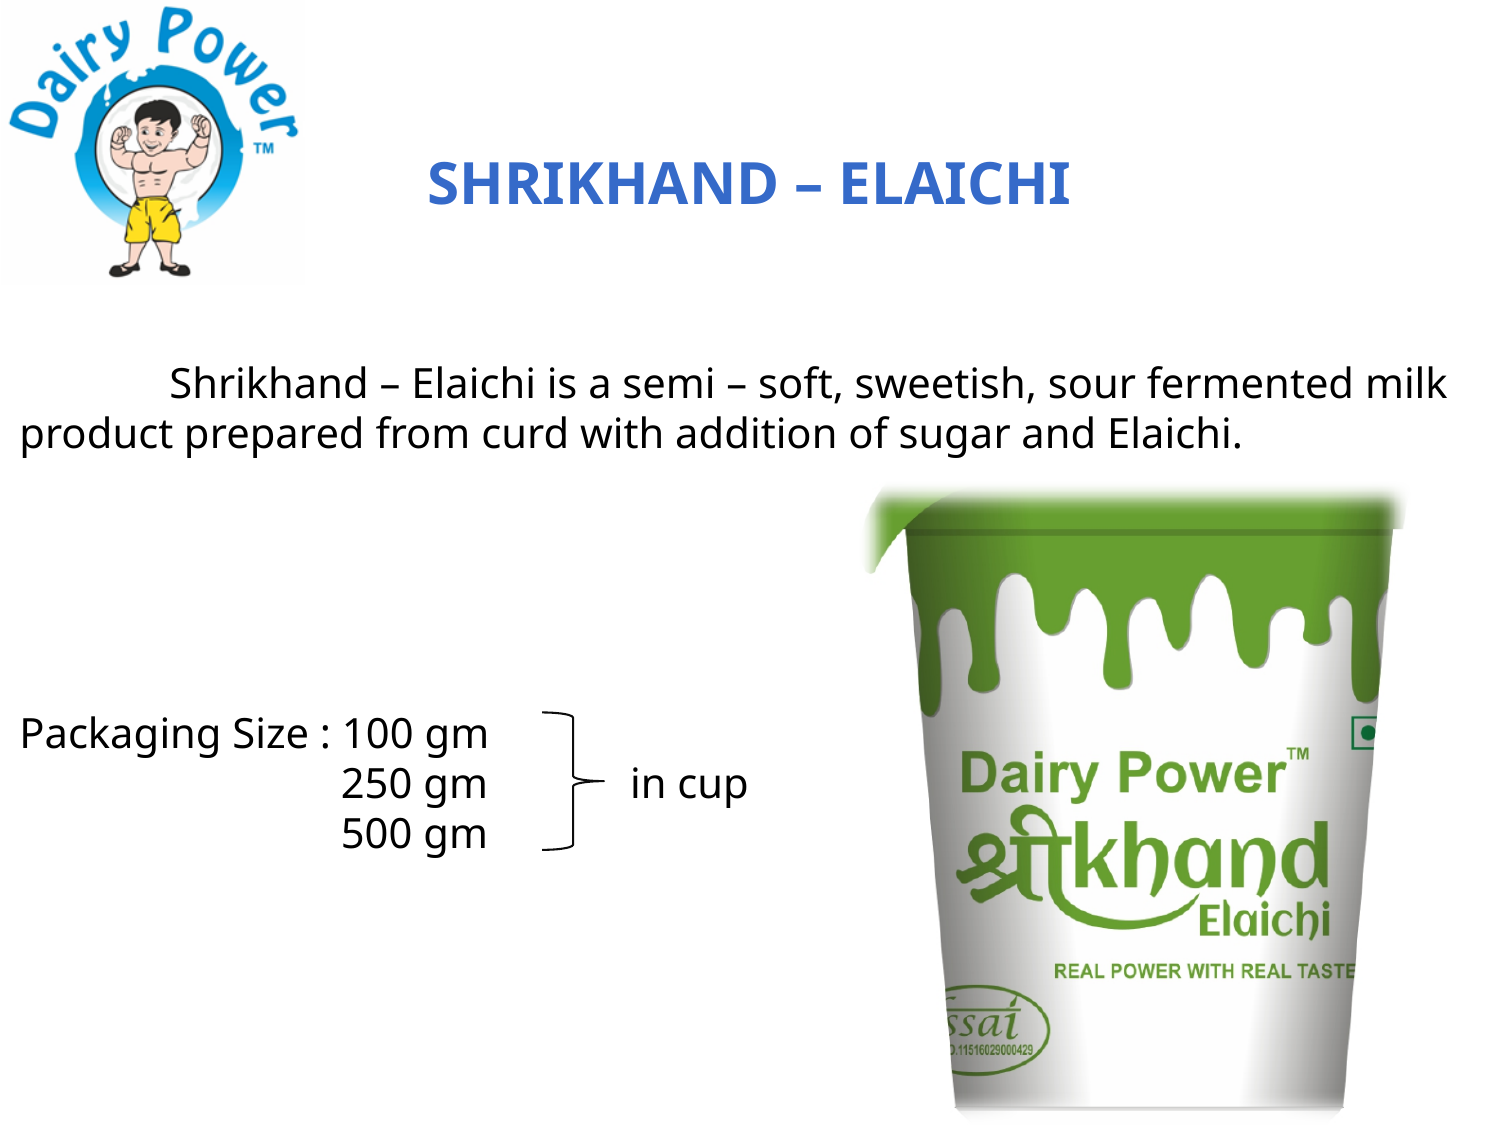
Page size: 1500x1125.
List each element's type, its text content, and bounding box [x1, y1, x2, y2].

text_box [542, 711, 605, 851]
text_box Shrikhand – Elaichi [310, 139, 1500, 224]
picture [859, 481, 1411, 1125]
picture [0, 0, 305, 285]
text_box Shrikhand – Elaichi is a semi – soft, sweetish, sour fermented milk product prepared from curd with addition of sugar and Elaichi. Packaging Size : 100 gm 250 gm in cup 500 gm [4, 349, 1500, 965]
